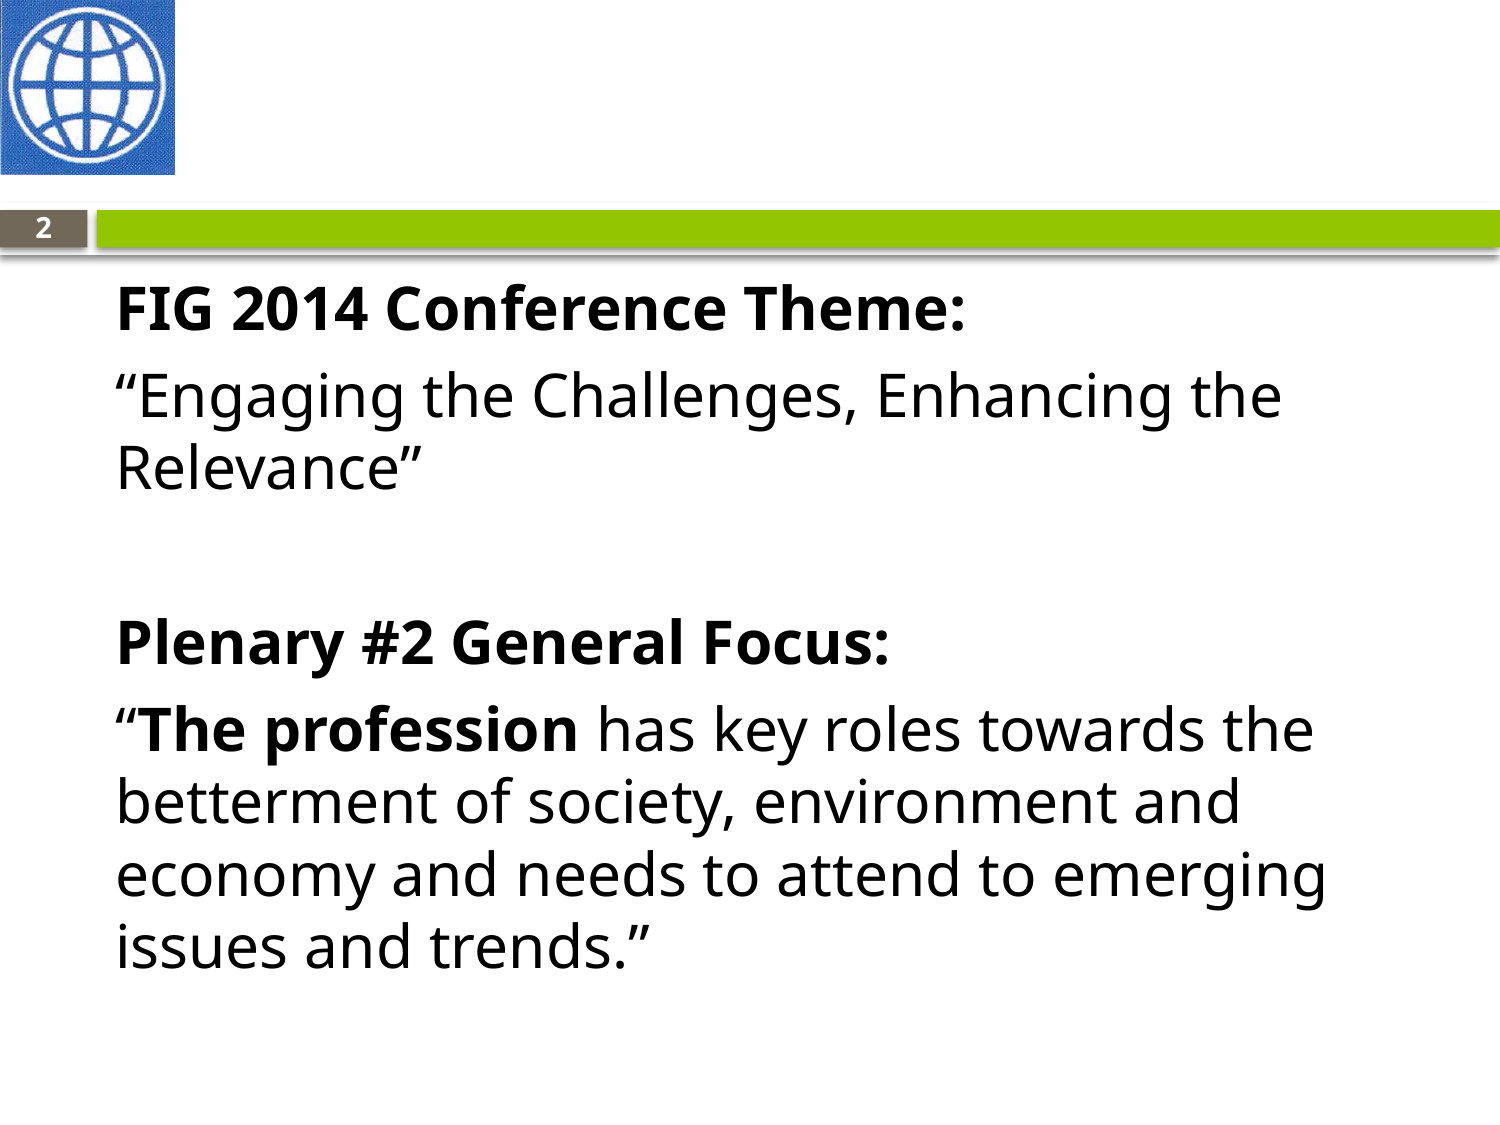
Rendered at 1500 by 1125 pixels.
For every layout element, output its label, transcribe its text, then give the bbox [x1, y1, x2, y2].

list FIG 2014 Conference Theme: “Engaging the Challenges, Enhancing the Relevance” Plenary #2 General Focus: “The profession has key roles towards the betterment of society, environment and economy and needs to attend to emerging issues and trends.” [100, 262, 1438, 1000]
slide_number 2 [0, 208, 88, 249]
picture [0, 0, 176, 176]
